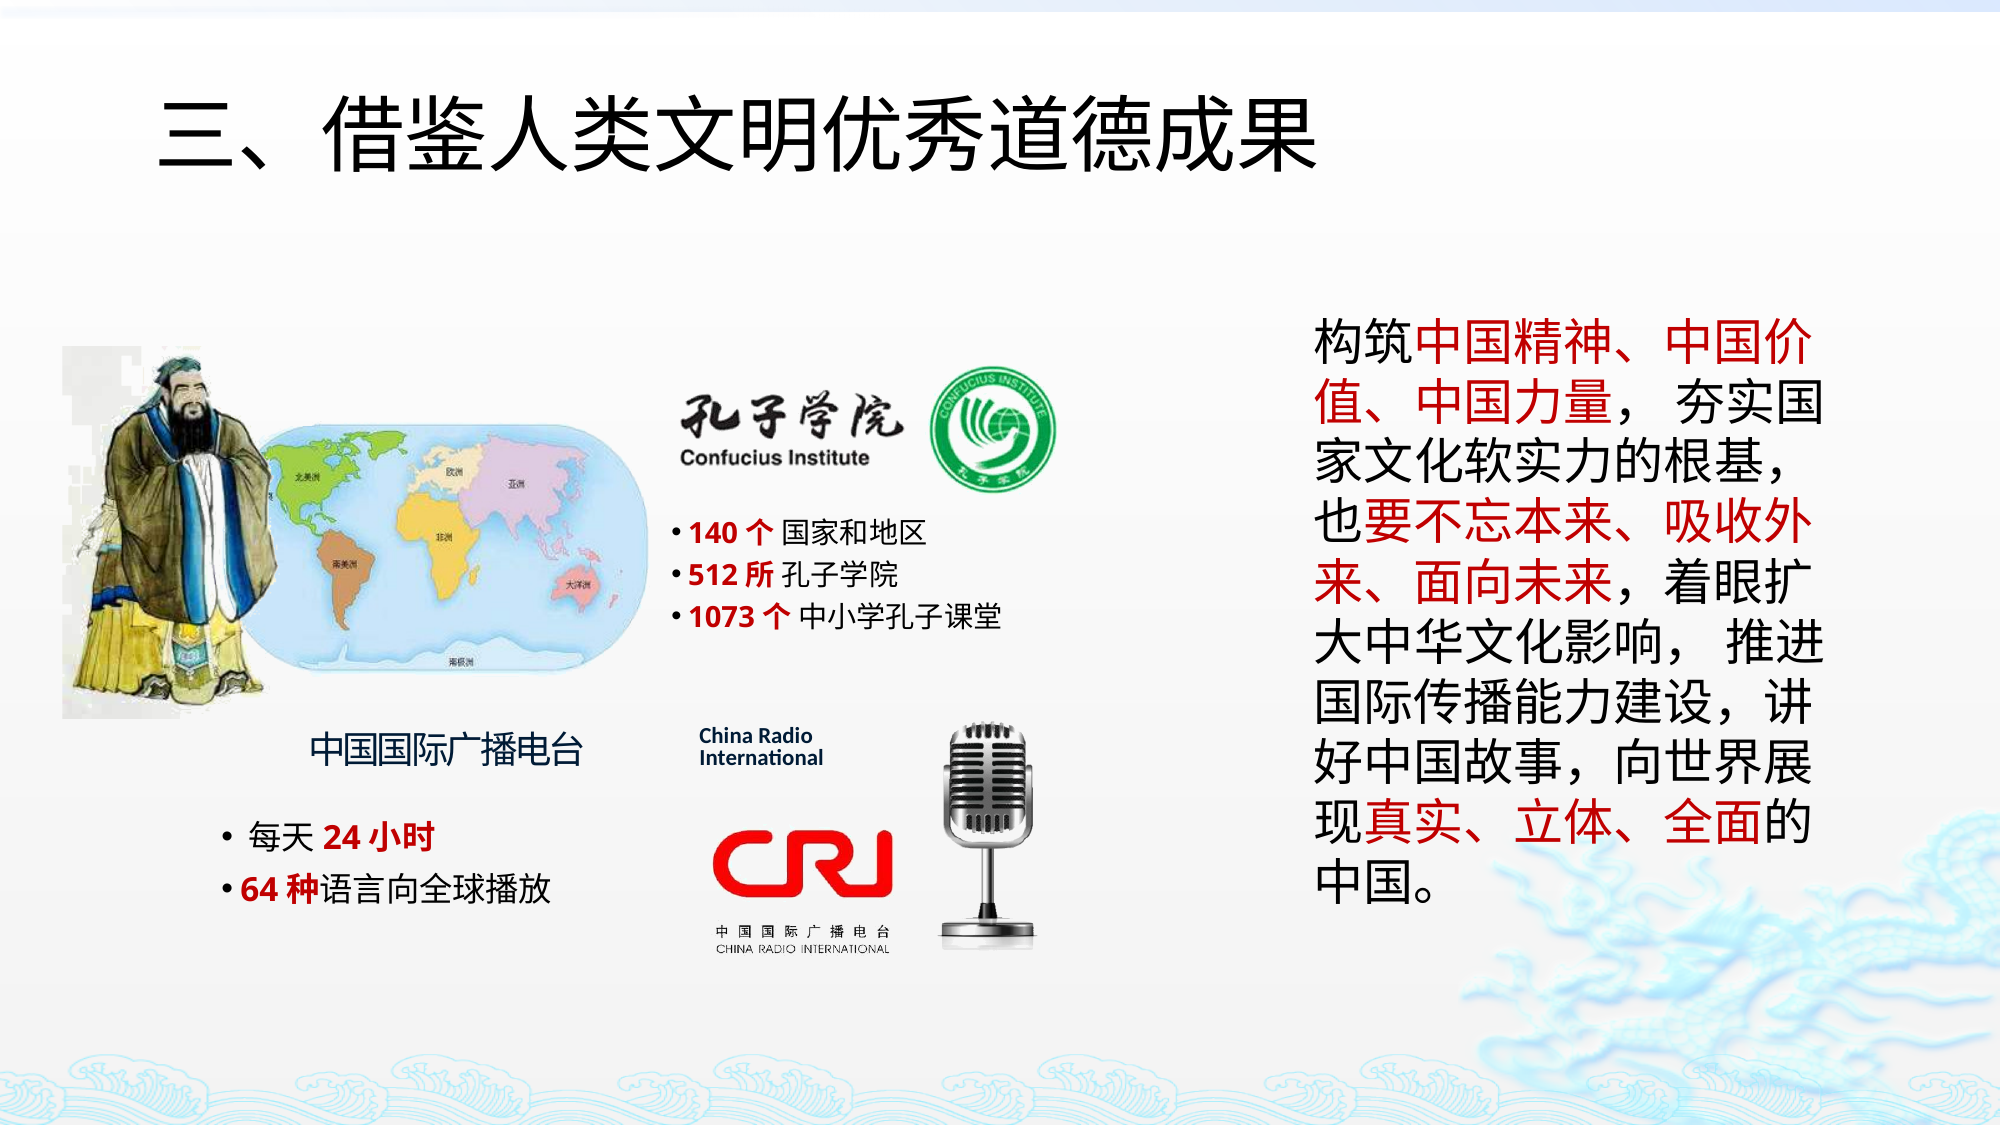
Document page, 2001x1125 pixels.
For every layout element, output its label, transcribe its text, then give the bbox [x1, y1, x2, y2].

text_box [292, 718, 841, 780]
text_box 构筑中国精神、中国价值、中国力量， 夯实国家文化软实力的根基，也要不忘本来、吸收外来、面向未来，着眼扩大中华文化影响， 推进国际传播能力建设，讲好中国故事，向世界展现真实、立体、全面的中国。 [1299, 302, 1851, 918]
picture [61, 345, 657, 720]
picture [936, 718, 1038, 954]
picture [686, 811, 922, 969]
text_box 每天24小时 64种语言向全球播放 [206, 796, 568, 916]
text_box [668, 353, 1077, 514]
text_box 三、借鉴人类文明优秀道德成果 [139, 75, 1336, 190]
text_box 140个 国家和地区 512所 孔子学院 1073个 中小学孔子课堂 [657, 499, 1018, 641]
